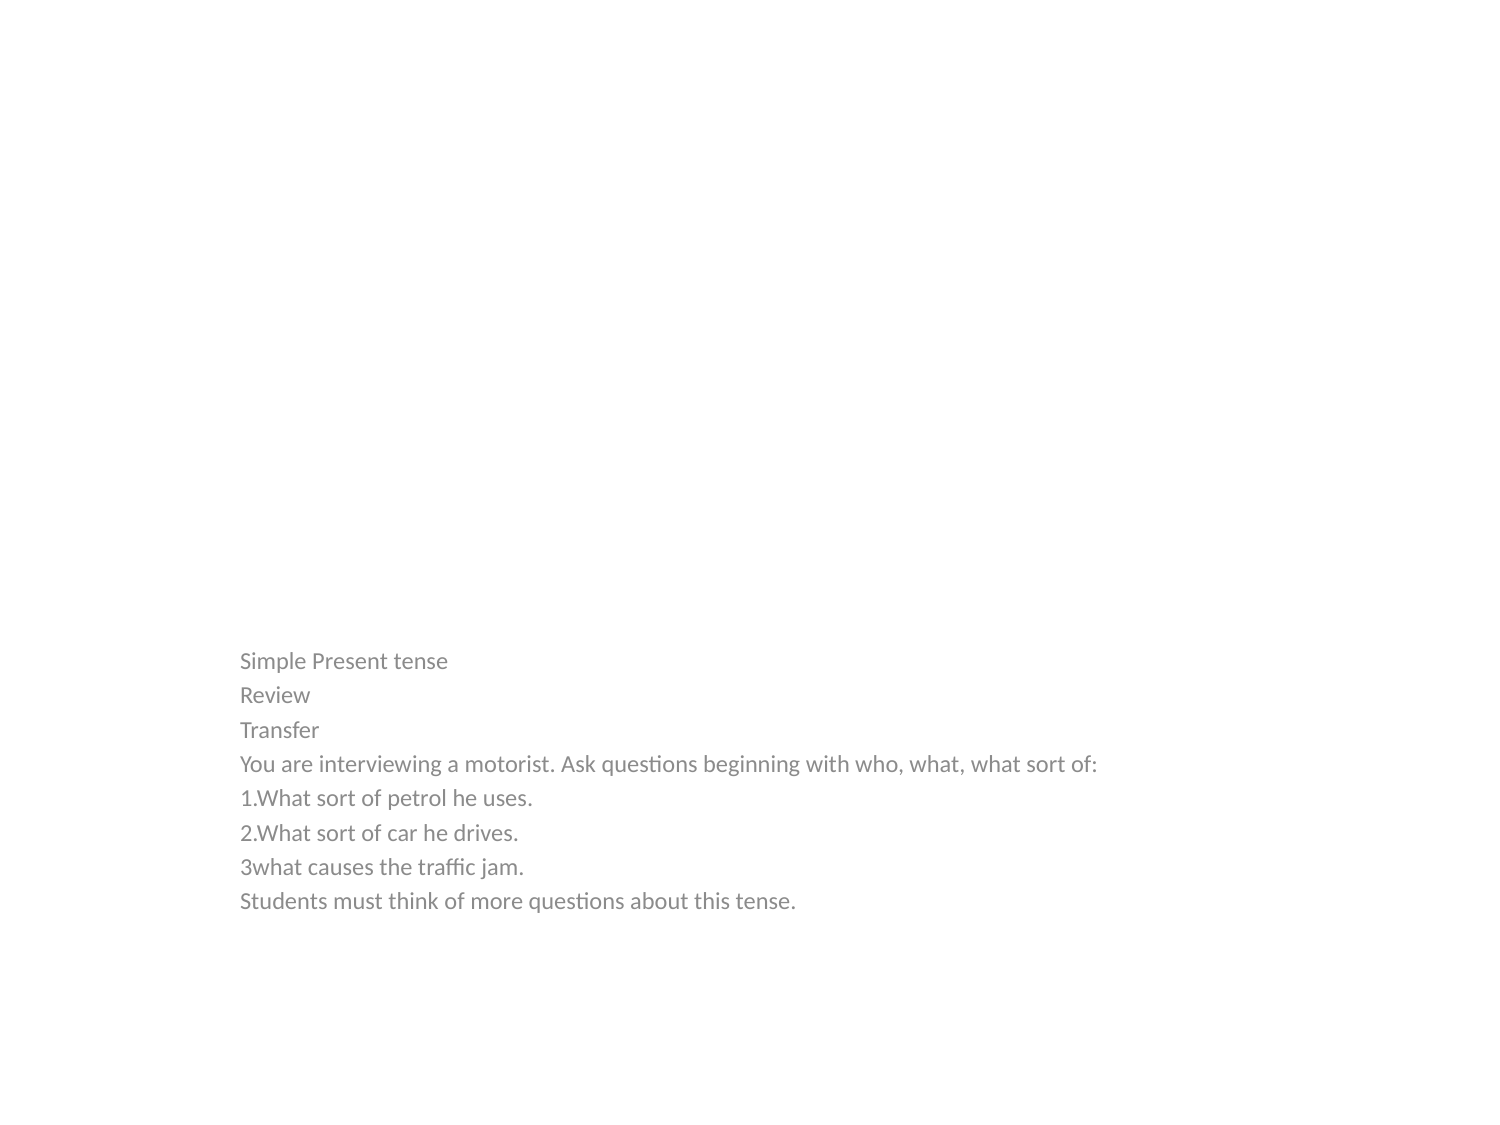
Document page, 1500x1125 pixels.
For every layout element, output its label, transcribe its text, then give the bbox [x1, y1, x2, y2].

subtitle Simple Present tense Review Transfer You are interviewing a motorist. Ask questions beginning with who, what, what sort of: 1.What sort of petrol he uses. 2.What sort of car he drives. 3what causes the traffic jam. Students must think of more questions about this tense. [225, 637, 1275, 925]
